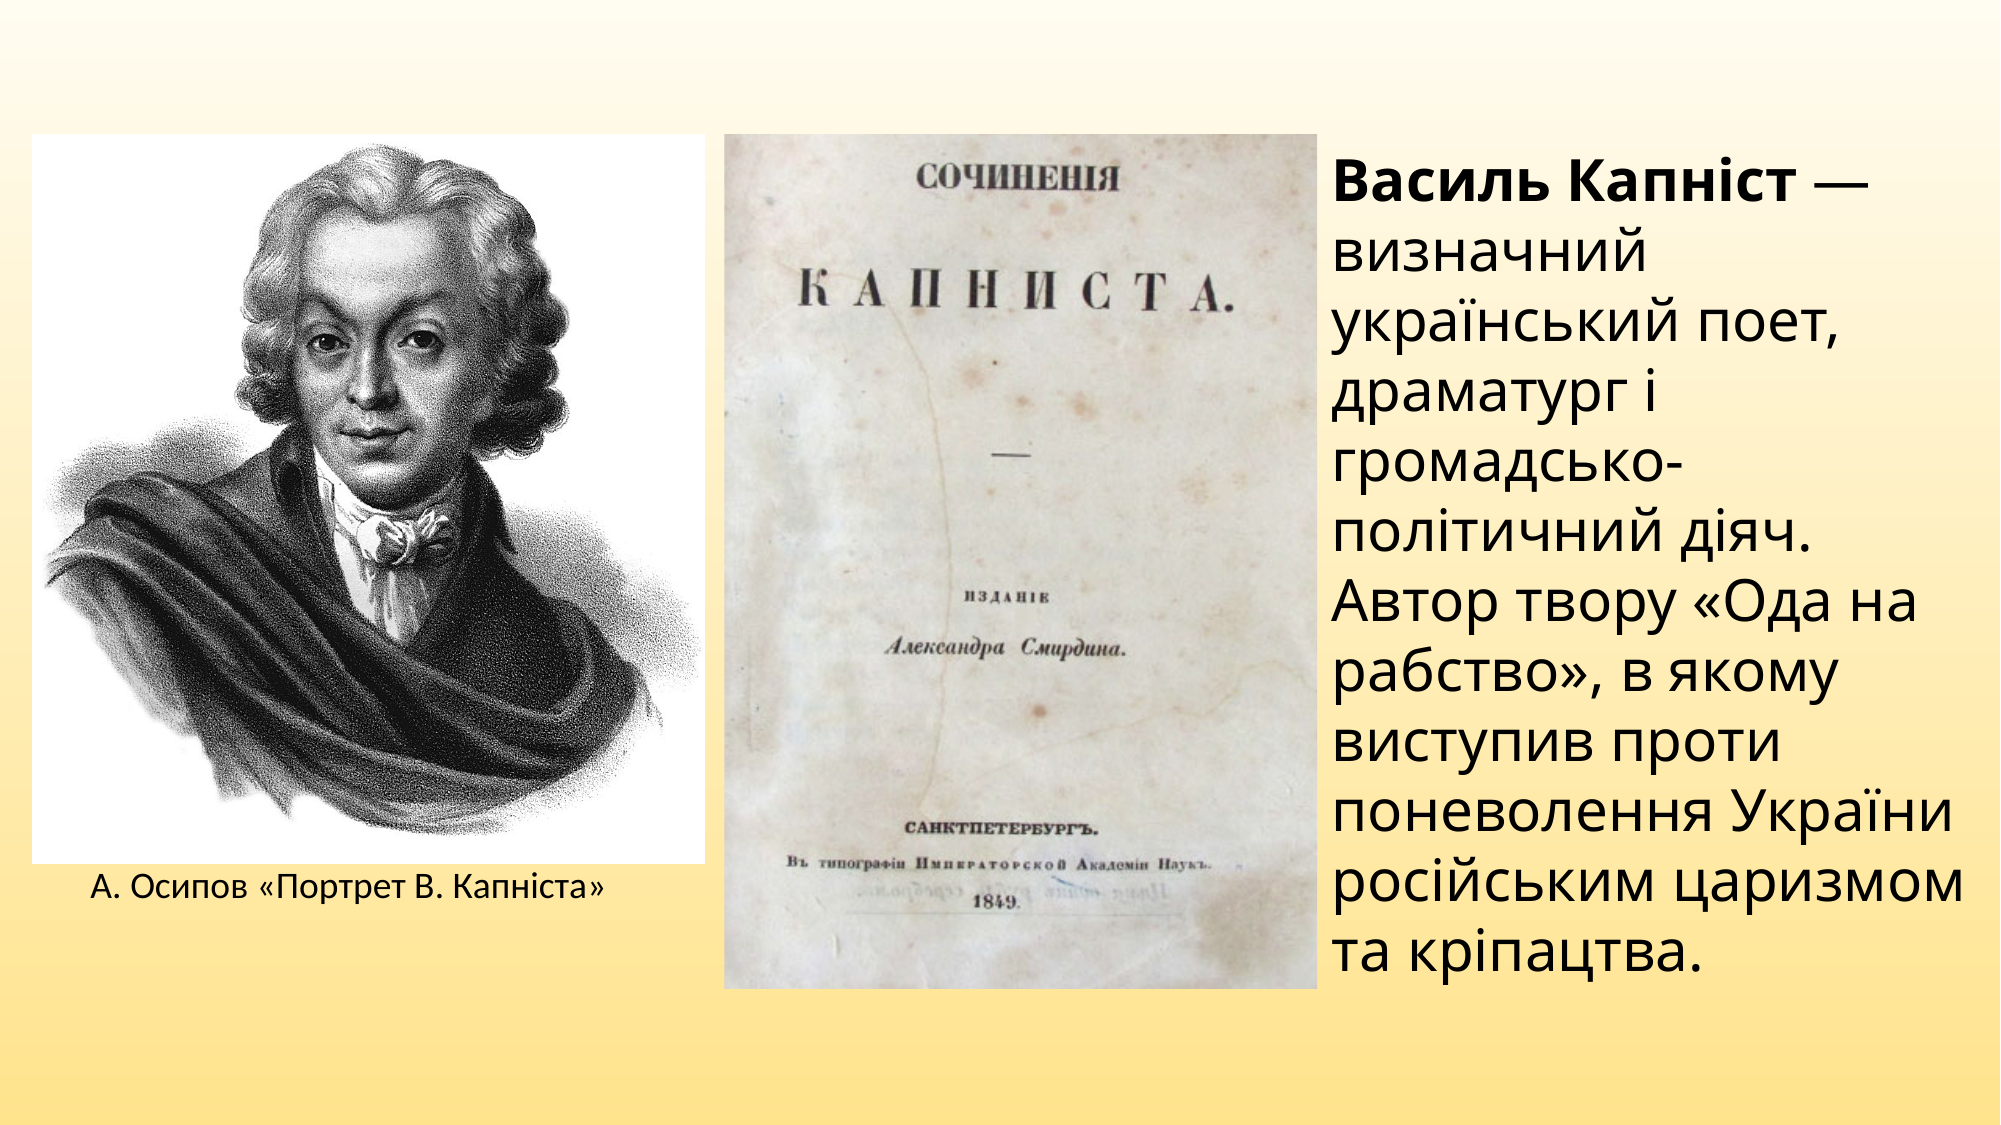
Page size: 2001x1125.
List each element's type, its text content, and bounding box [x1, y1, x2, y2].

text_box Василь Капніст — визначний український поет, драматург і громадсько-політичний діяч. Автор твору «Ода на рабство», в якому виступив проти поневолення України російським царизмом та кріпацтва. [1316, 135, 2000, 991]
text_box А. Осипов «Портрет В. Капніста» [12, 853, 685, 914]
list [32, 134, 705, 864]
picture [724, 134, 1318, 989]
